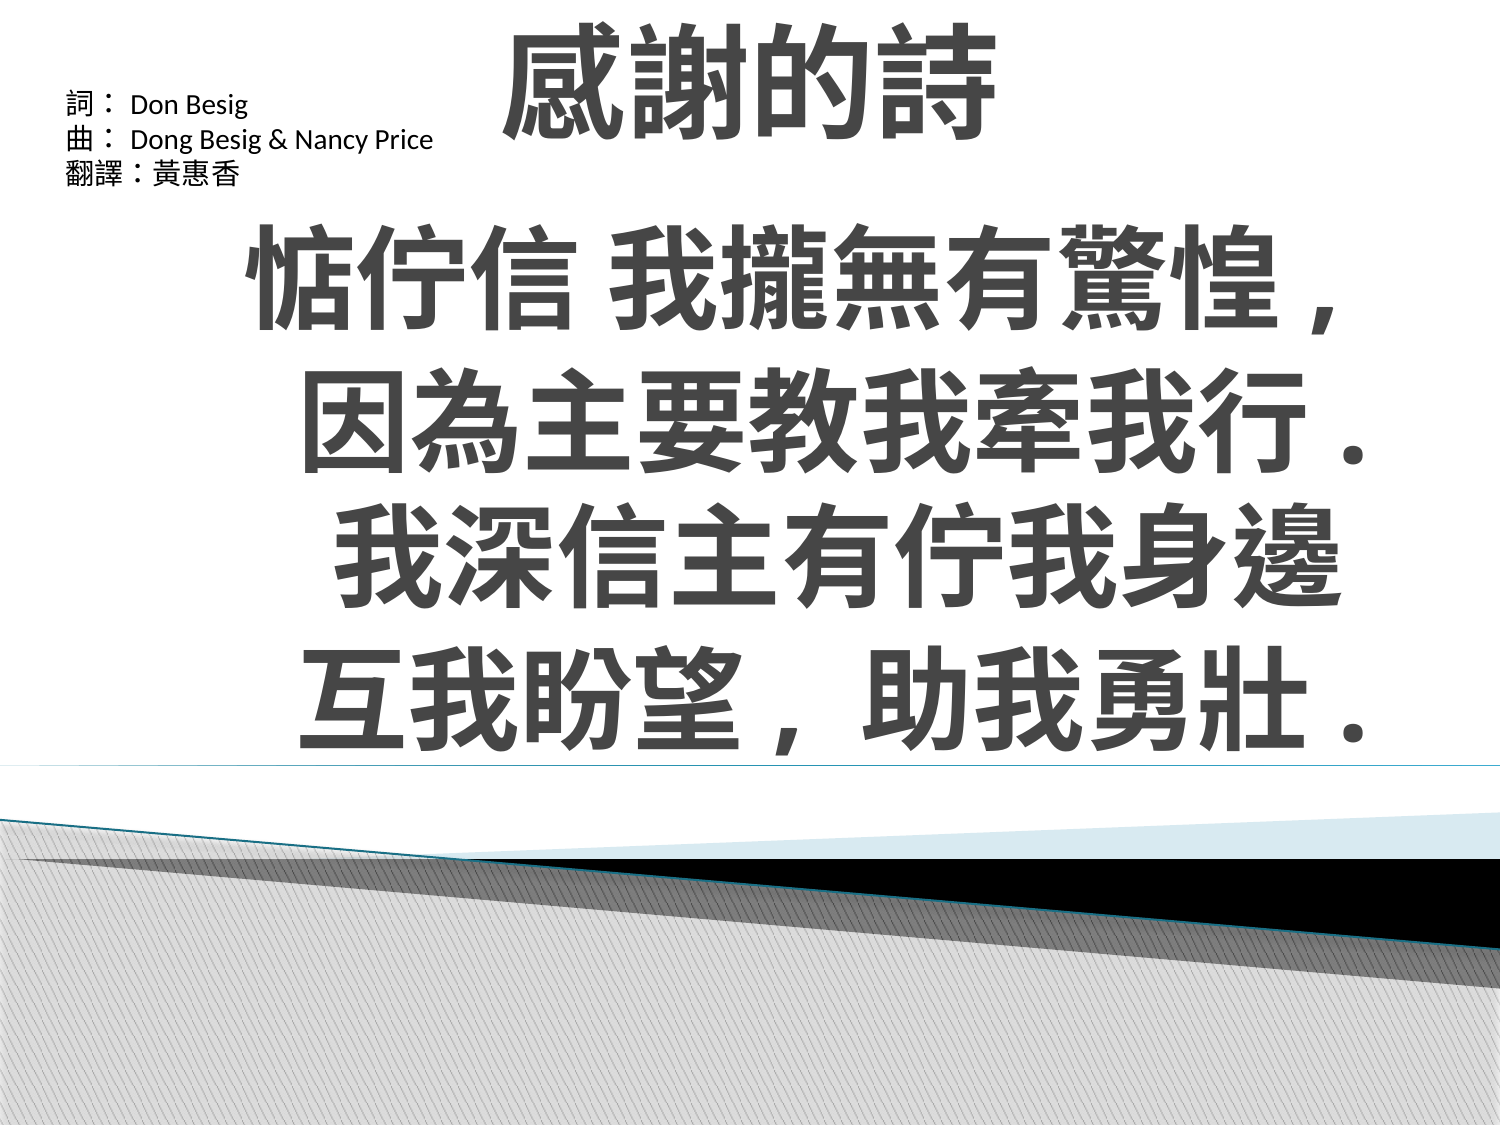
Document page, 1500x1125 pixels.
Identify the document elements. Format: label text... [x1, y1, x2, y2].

text_box 詞：Don Besig 曲：Dong Besig & Nancy Price 翻譯：黃惠香 [50, 77, 463, 198]
title 感謝的詩 [112, 0, 1388, 163]
subtitle 惦佇信 我攏無有驚惶, 因為主要教我牽我行. 我深信主有佇我身邊 互我盼望, 助我勇壯. [112, 200, 1388, 875]
picture [199, 875, 1500, 989]
picture [5, 859, 112, 868]
